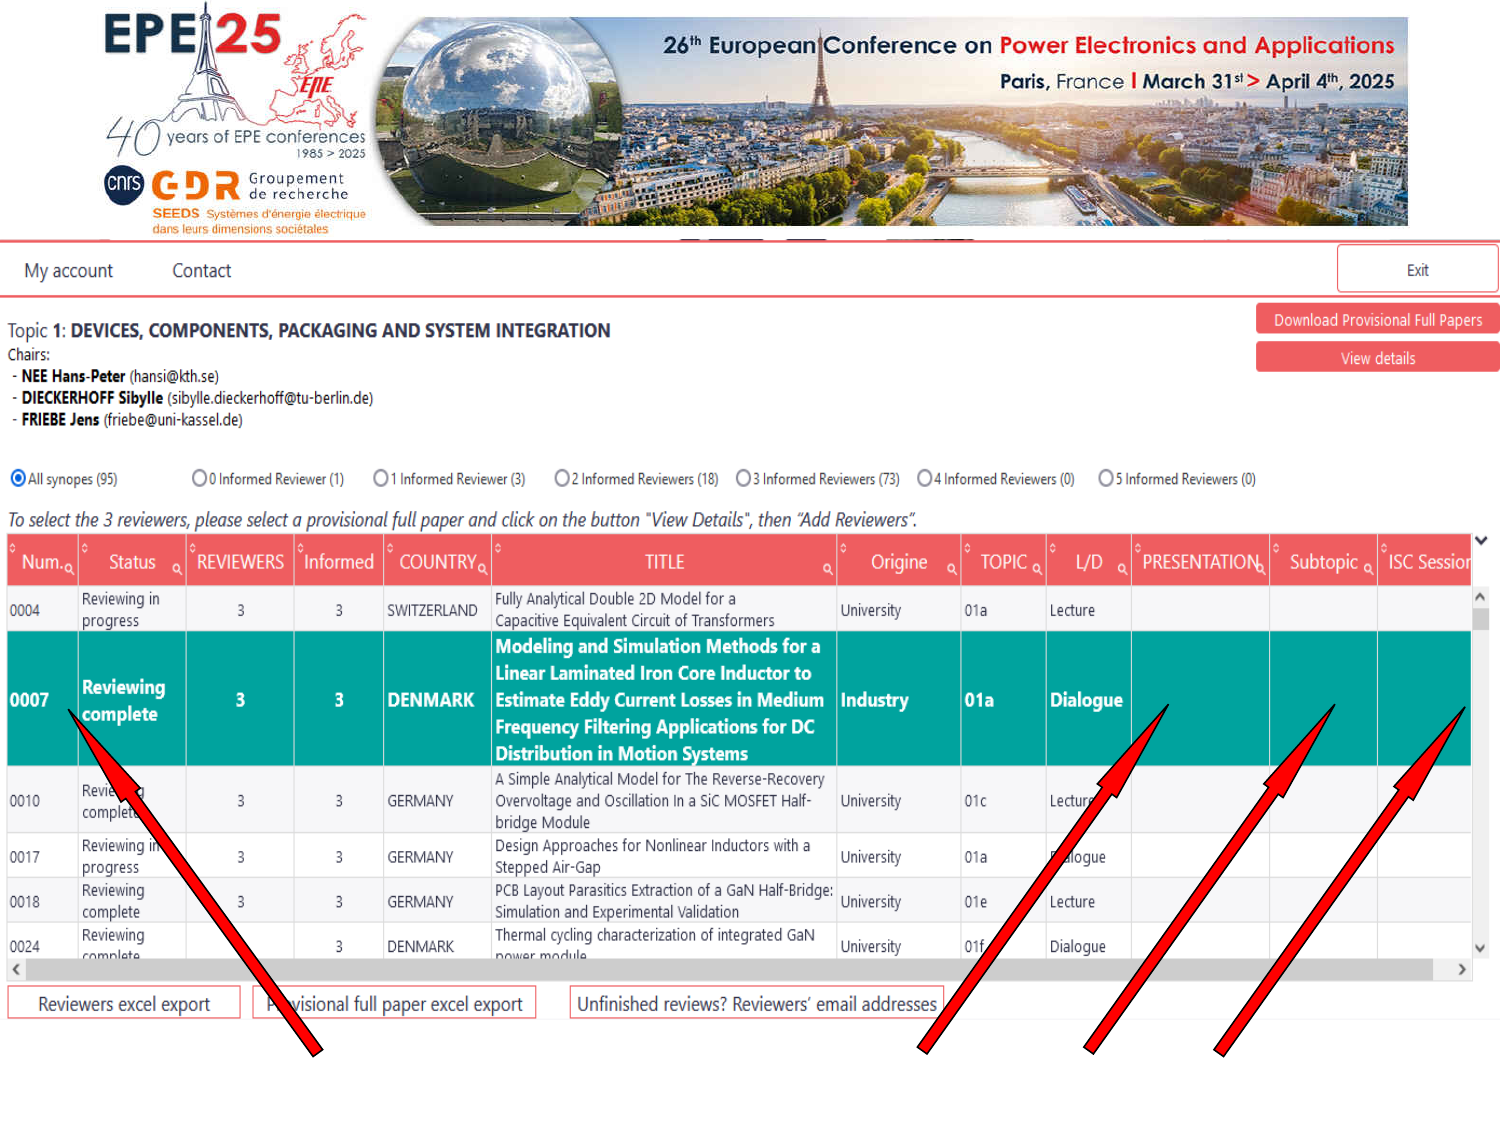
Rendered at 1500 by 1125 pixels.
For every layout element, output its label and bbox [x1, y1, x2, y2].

text_box [1213, 1027, 1245, 1057]
text_box [291, 1027, 323, 1057]
text_box [917, 1027, 947, 1054]
picture [88, 0, 1410, 238]
text_box [1083, 1027, 1113, 1054]
picture [0, 239, 1500, 1020]
